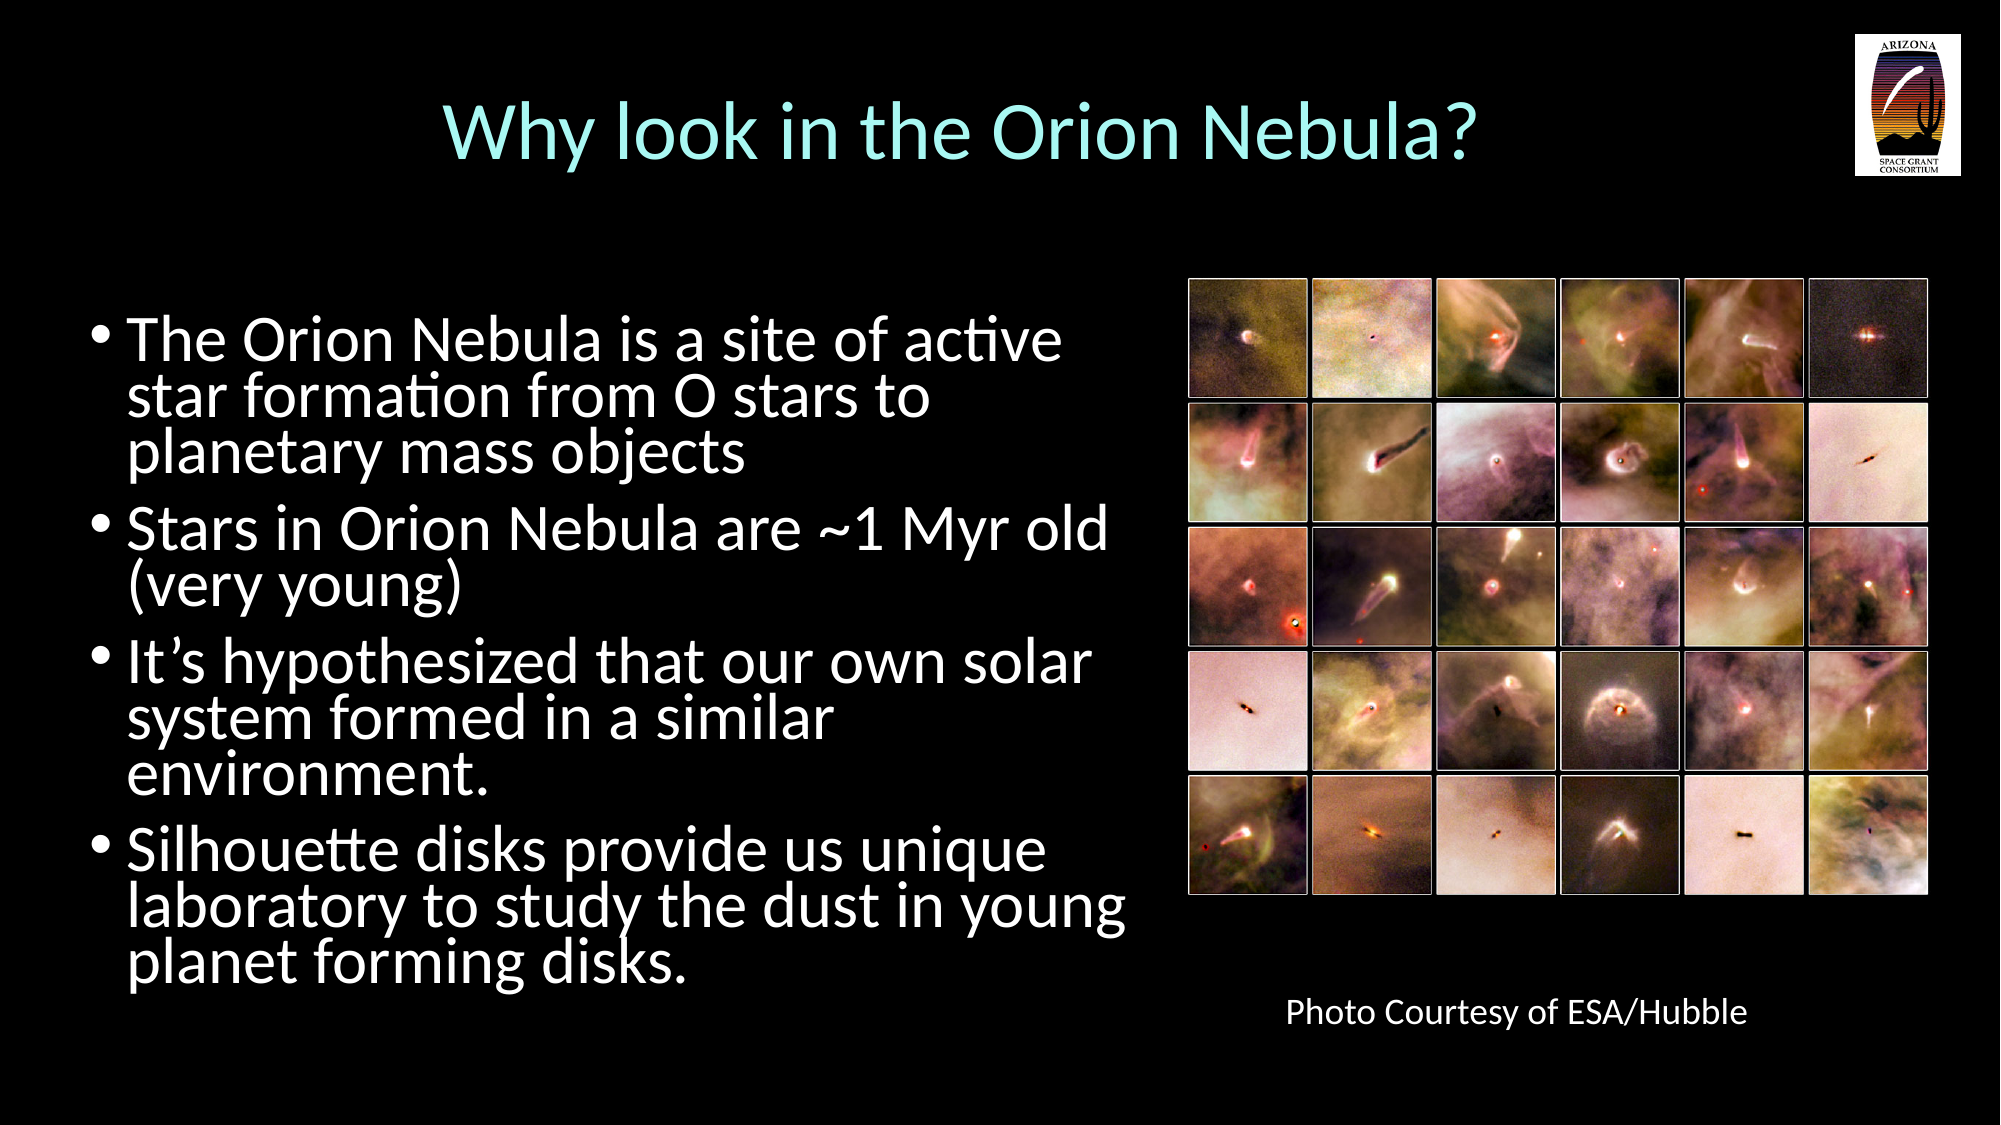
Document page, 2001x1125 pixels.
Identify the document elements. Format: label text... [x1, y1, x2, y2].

list The Orion Nebula is a site of active star formation from O stars to planetary mass objects Stars in Orion Nebula are ~1 Myr old (very young) It’s hypothesized that our own solar system formed in a similar environment. Silhouette disks provide us unique laboratory to study the dust in young planet forming disks. [74, 218, 1146, 1041]
text_box Photo Courtesy of ESA/Hubble [1270, 979, 1944, 1040]
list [1144, 241, 1958, 948]
picture [1855, 34, 1962, 176]
title Why look in the Orion Nebula? [427, 24, 1632, 240]
